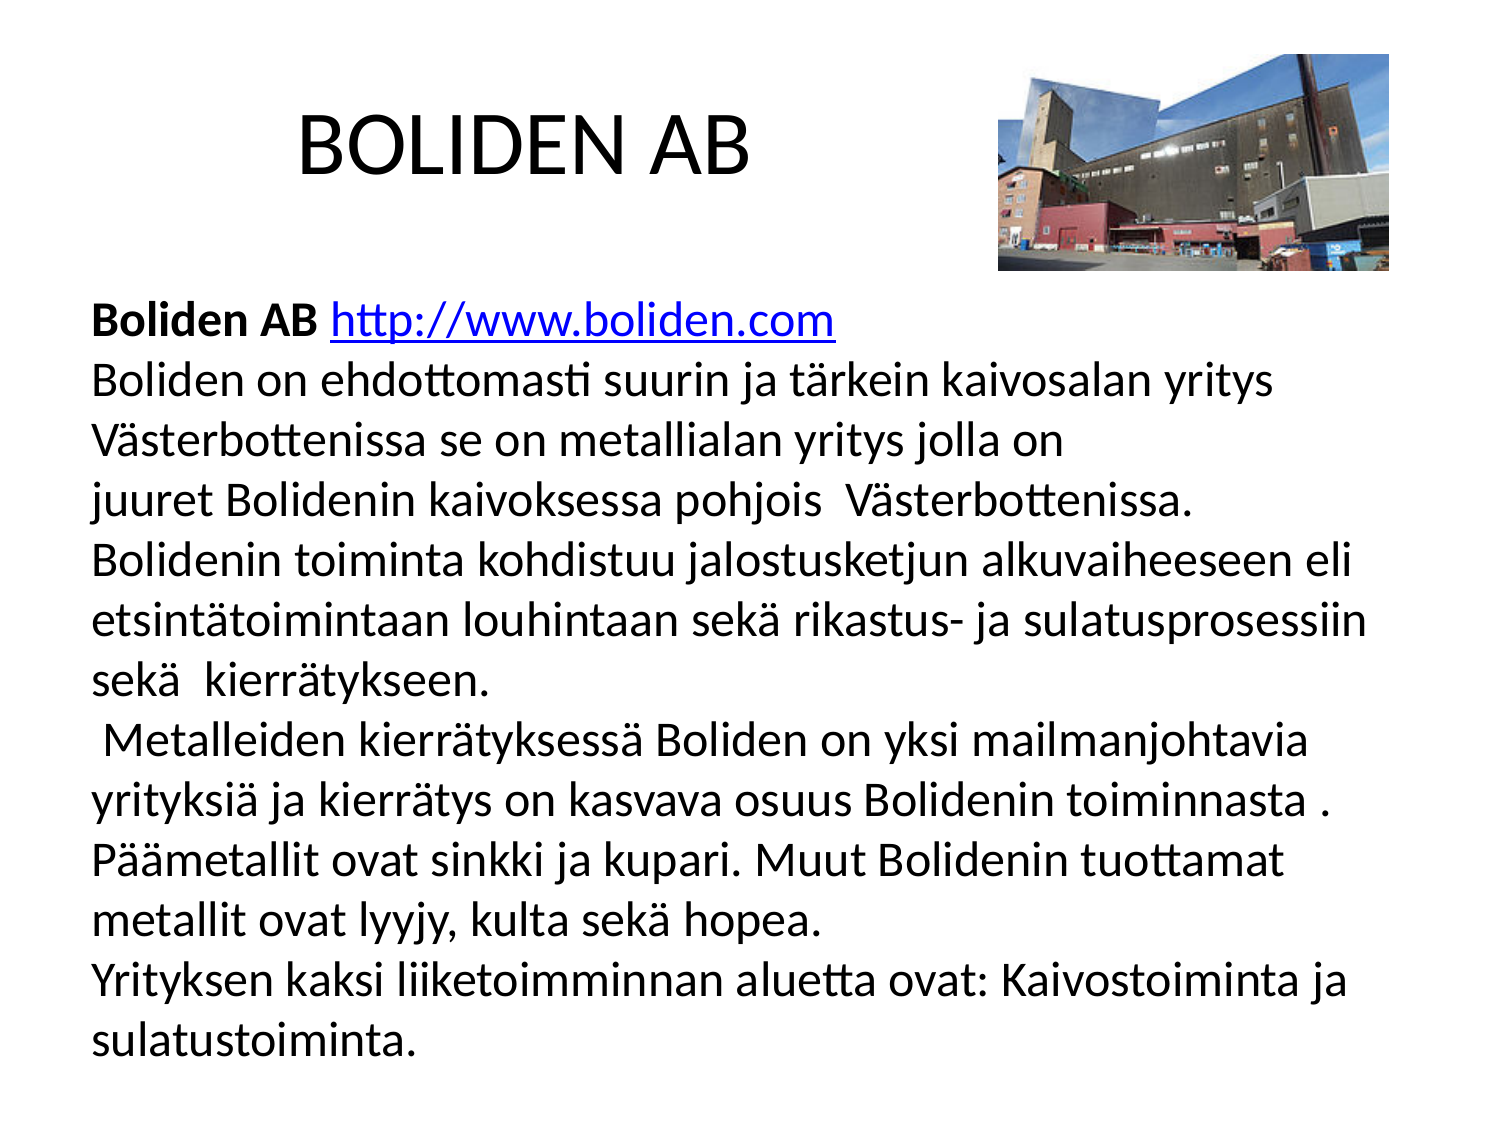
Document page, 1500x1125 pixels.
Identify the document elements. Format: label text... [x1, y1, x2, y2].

picture [997, 54, 1389, 271]
text_box Boliden AB http://www.boliden.com Boliden on ehdottomasti suurin ja tärkein kaivosalan yritys Västerbottenissa se on metallialan yritys jolla on juuret Bolidenin kaivoksessa pohjois Västerbottenissa. Bolidenin toiminta kohdistuu jalostusketjun alkuvaiheeseen eli etsintätoimintaan louhintaan sekä rikastus- ja sulatusprosessiin sekä kierrätykseen. Metalleiden kierrätyksessä Boliden on yksi mailmanjohtavia yrityksiä ja kierrätys on kasvava osuus Bolidenin toiminnasta . Päämetallit ovat sinkki ja kupari. Muut Bolidenin tuottamat metallit ovat lyyjy, kulta sekä hopea. Yrityksen kaksi liiketoimminnan aluetta ovat: Kaivostoiminta ja sulatustoiminta. [76, 278, 1388, 1125]
title BOLIDEN AB [75, 42, 975, 233]
